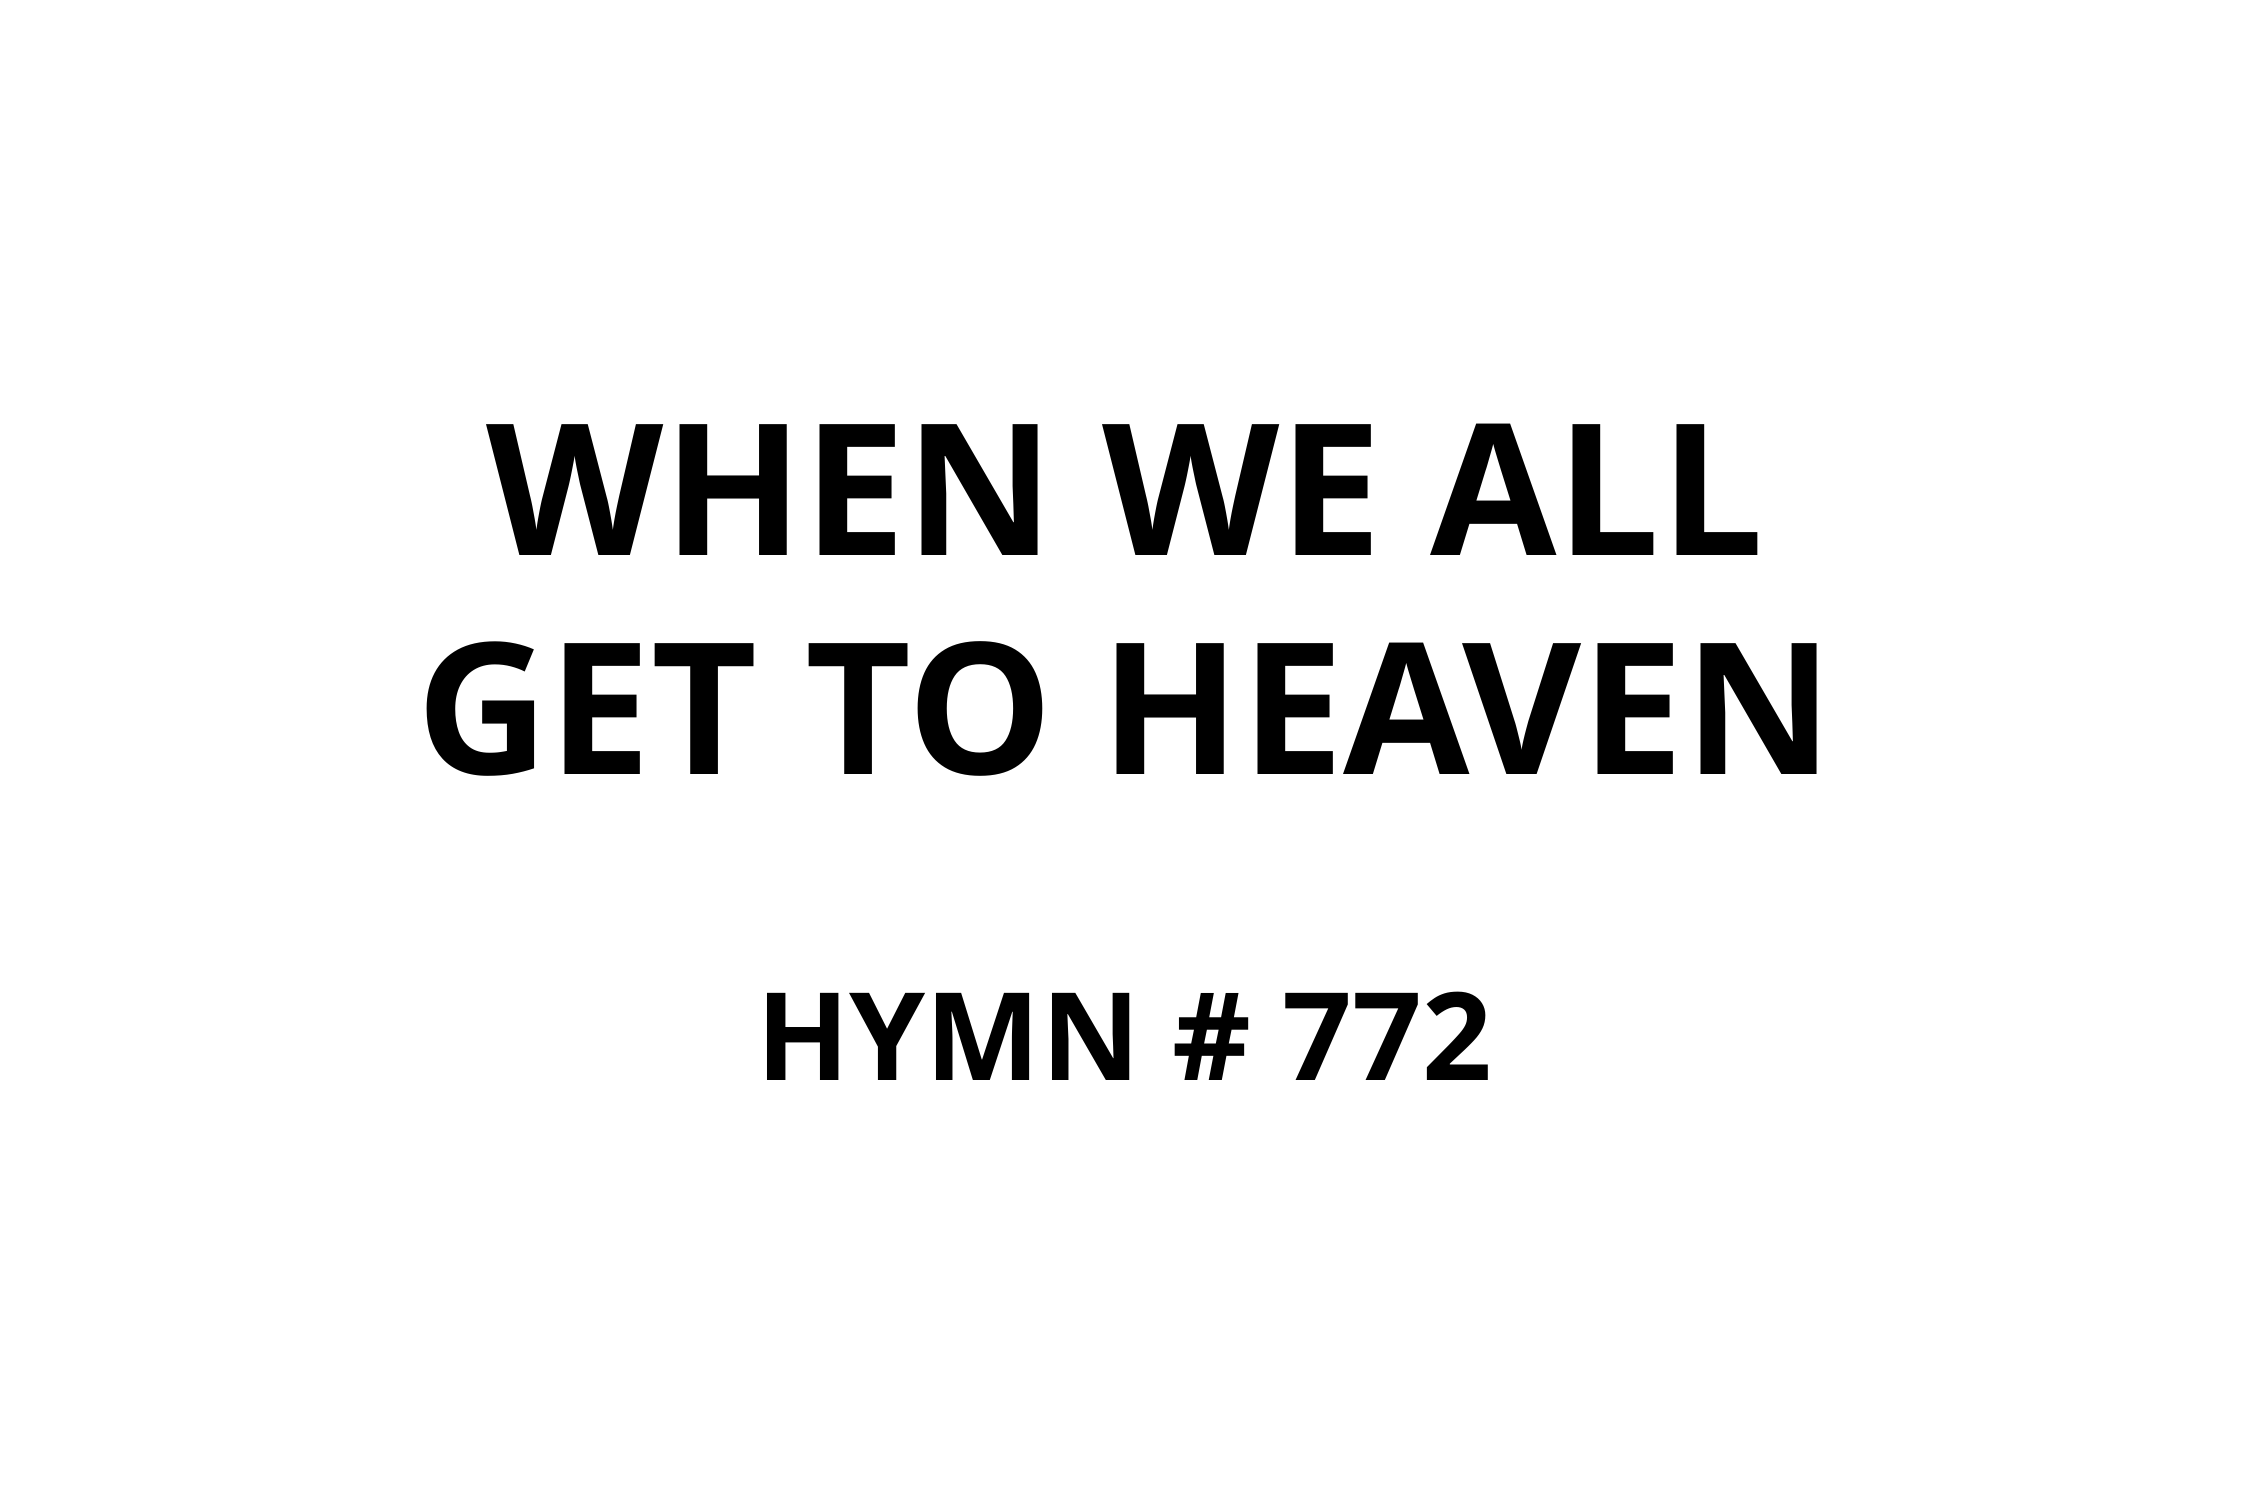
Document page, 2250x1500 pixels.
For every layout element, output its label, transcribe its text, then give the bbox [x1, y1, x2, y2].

title WHEN WE ALL GET TO HEAVEN HYMN # 772 [225, 60, 2025, 1417]
